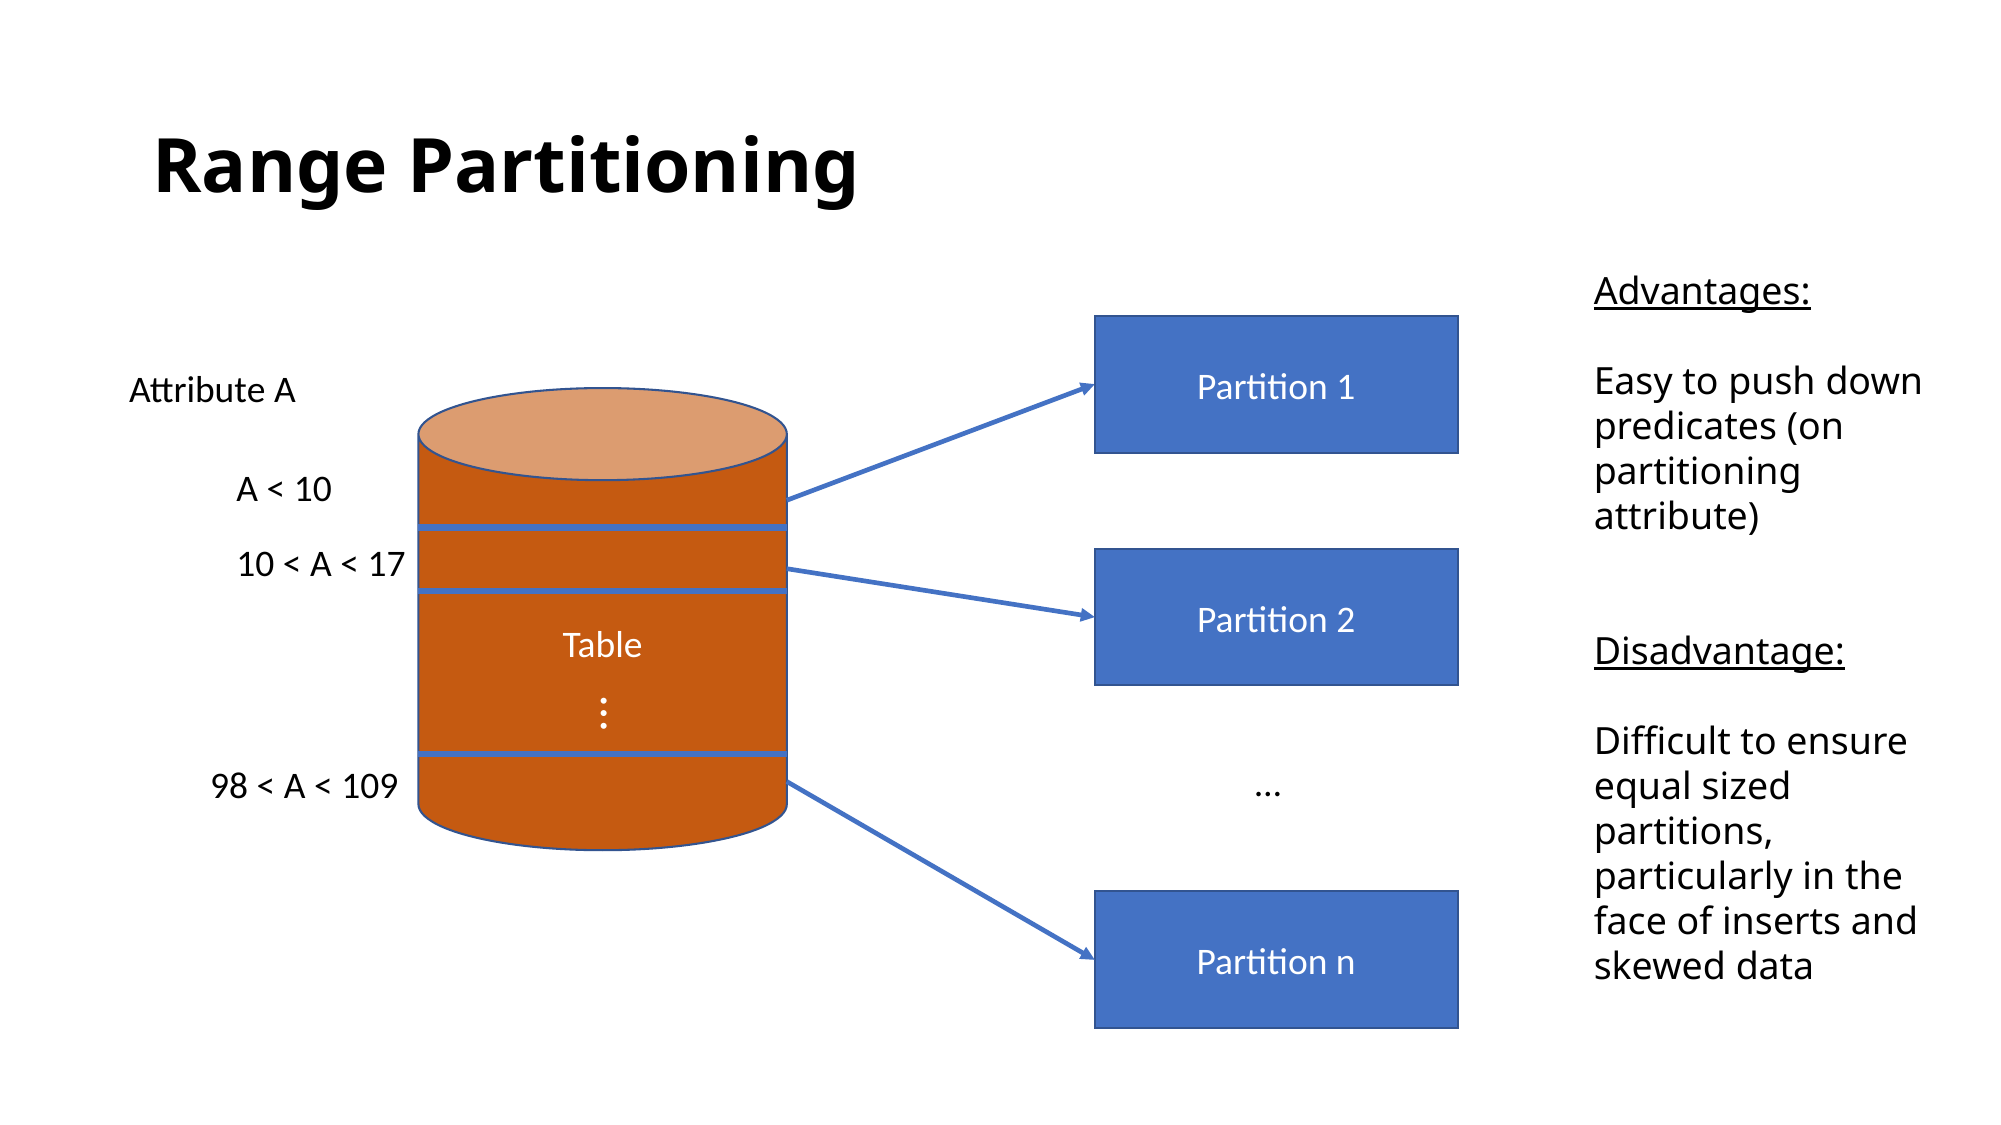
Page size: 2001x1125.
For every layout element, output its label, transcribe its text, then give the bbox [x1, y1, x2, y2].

text_box Advantages: Easy to push down predicates (on partitioning attribute) Disadvantage: Difficult to ensure equal sized partitions, particularly in the face of inserts and skewed data [1578, 259, 1964, 995]
title Range Partitioning [137, 59, 1863, 278]
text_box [221, 315, 1458, 528]
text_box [221, 531, 1458, 681]
text_box Attribute A [114, 357, 221, 418]
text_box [195, 681, 1458, 1029]
